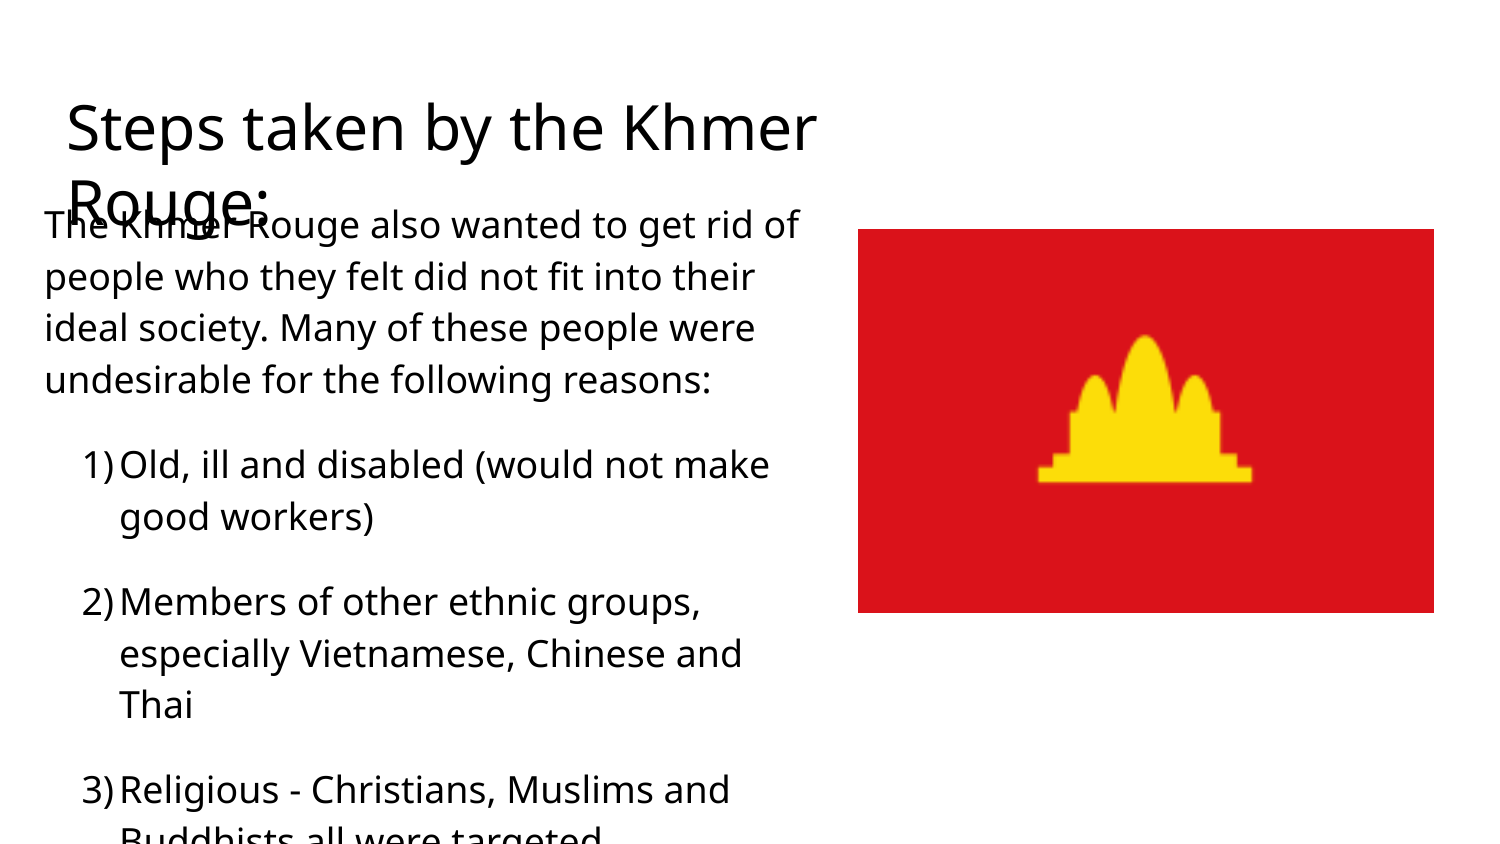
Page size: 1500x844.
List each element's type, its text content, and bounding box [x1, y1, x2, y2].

list The Khmer Rouge also wanted to get rid of people who they felt did not fit into their ideal society. Many of these people were undesirable for the following reasons: Old, ill and disabled (would not make good workers) Members of other ethnic groups, especially Vietnamese, Chinese and Thai Religious - Christians, Muslims and Buddhists all were targeted Suspected traitors to the cause [29, 179, 834, 831]
picture [857, 228, 1434, 613]
title Steps taken by the Khmer Rouge: [51, 72, 912, 167]
